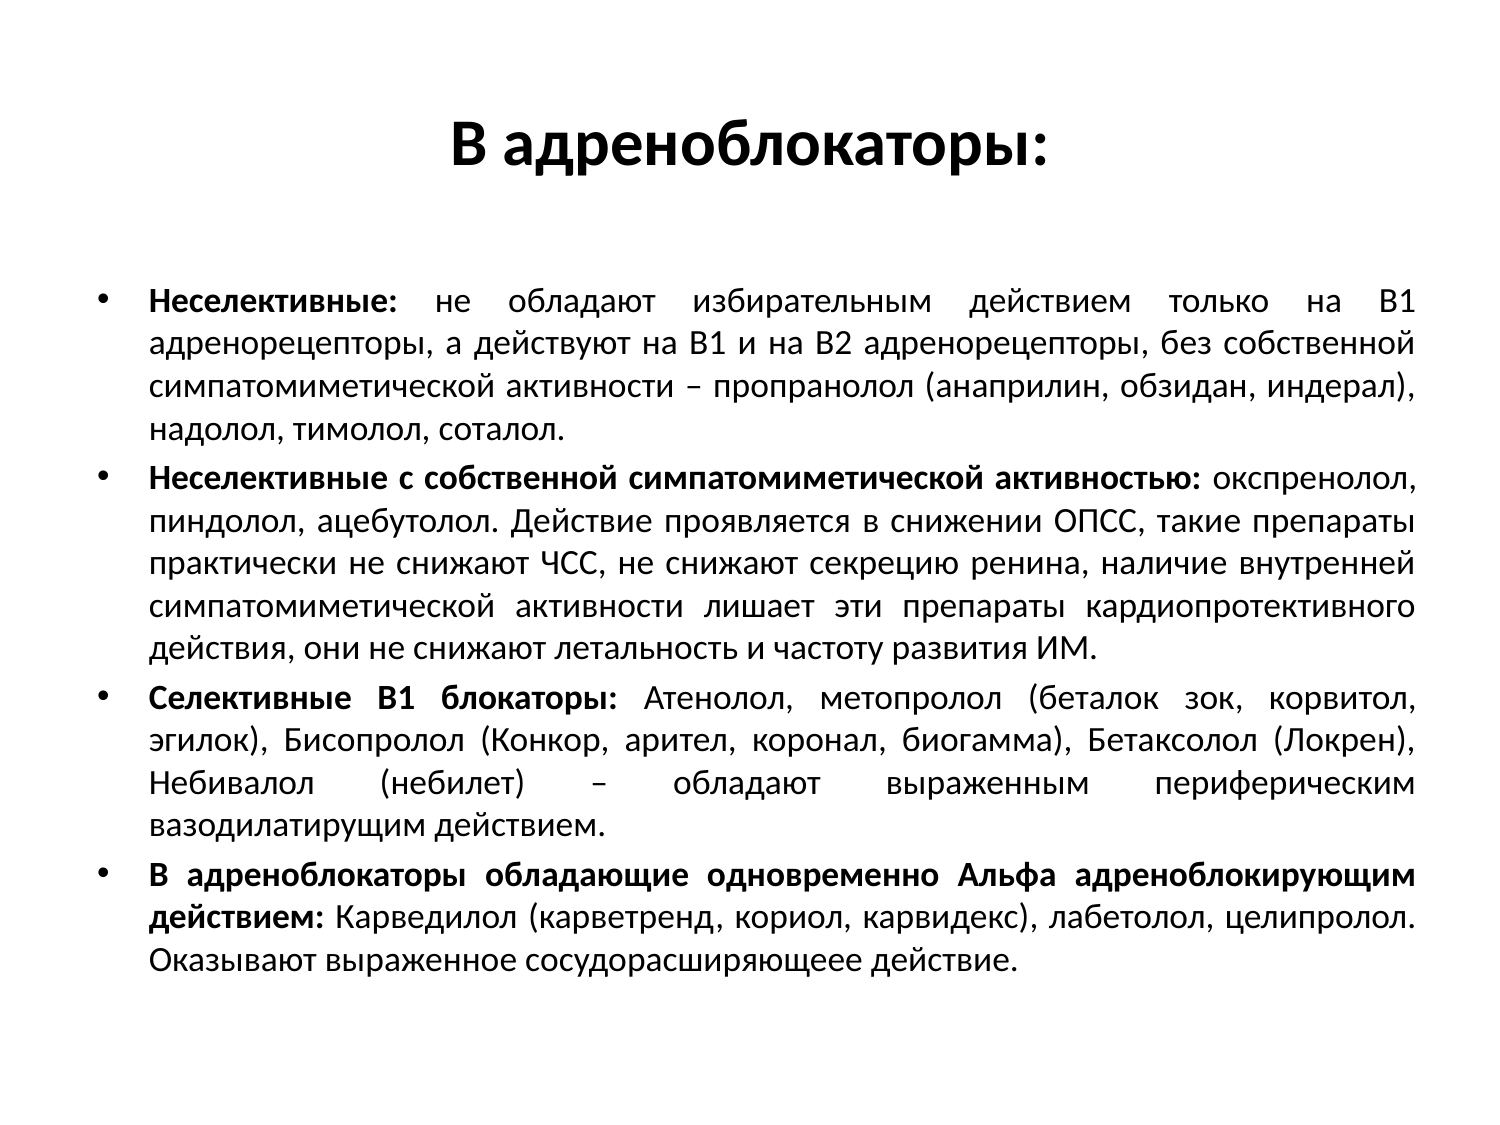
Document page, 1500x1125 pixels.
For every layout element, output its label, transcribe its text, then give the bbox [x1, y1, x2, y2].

list Неселективные: не обладают избирательным действием только на В1 адренорецепторы, а действуют на В1 и на В2 адренорецепторы, без собственной симпатомиметической активности – пропранолол (анаприлин, обзидан, индерал), надолол, тимолол, соталол. Неселективные с собственной симпатомиметической активностью: окспренолол, пиндолол, ацебутолол. Действие проявляется в снижении ОПСС, такие препараты практически не снижают ЧСС, не снижают секрецию ренина, наличие внутренней симпатомиметической активности лишает эти препараты кардиопротективного действия, они не снижают летальность и частоту развития ИМ. Селективные В1 блокаторы: Атенолол, метопролол (беталок зок, корвитол, эгилок), Бисопролол (Конкор, арител, коронал, биогамма), Бетаксолол (Локрен), Небивалол (небилет) – обладают выраженным периферическим вазодилатирущим действием. В адреноблокаторы обладающие одновременно Альфа адреноблокирующим действием: Карведилол (карветренд, кориол, карвидекс), лабетолол, целипролол. Оказывают выраженное сосудорасширяющеее действие. [82, 269, 1432, 1012]
title В адреноблокаторы: [75, 45, 1425, 233]
